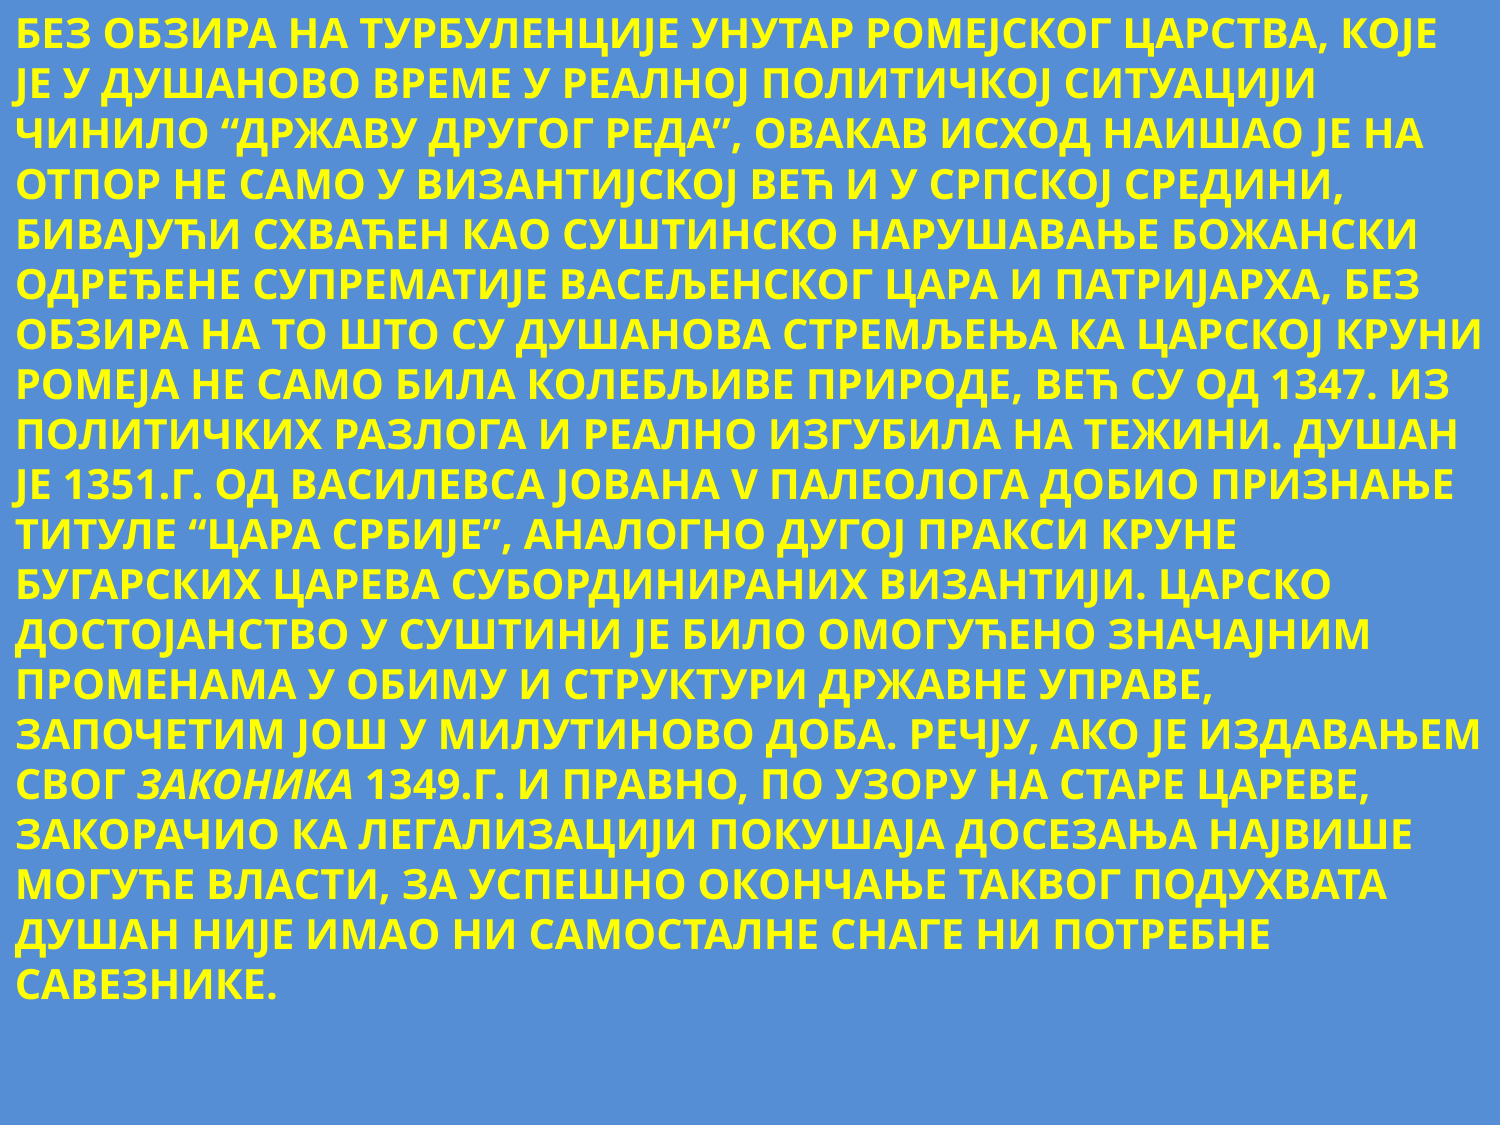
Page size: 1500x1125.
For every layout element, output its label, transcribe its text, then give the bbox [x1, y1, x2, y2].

text_box БЕЗ ОБЗИРА НА ТУРБУЛЕНЦИЈЕ УНУТАР РОМЕЈСКОГ ЦАРСТВА, КОЈЕ ЈЕ У ДУШАНОВО ВРЕМЕ У РЕАЛНОЈ ПОЛИТИЧКОЈ СИТУАЦИЈИ ЧИНИЛО “ДРЖАВУ ДРУГОГ РЕДА”, ОВАКАВ ИСХОД НАИШАО ЈЕ НА ОТПОР НЕ САМО У ВИЗАНТИЈСКОЈ ВЕЋ И У СРПСКОЈ СРЕДИНИ, БИВАЈУЋИ СХВАЋЕН КАО СУШТИНСКО НАРУШАВАЊЕ БОЖАНСКИ ОДРЕЂЕНЕ СУПРЕМАТИЈЕ ВАСЕЉЕНСКОГ ЦАРА И ПАТРИЈАРХА, БЕЗ ОБЗИРА НА ТО ШТО СУ ДУШАНОВА СТРЕМЉЕЊА КА ЦАРСКОЈ КРУНИ РОМЕЈА НЕ САМО БИЛА КОЛЕБЉИВЕ ПРИРОДЕ, ВЕЋ СУ ОД 1347. ИЗ ПОЛИТИЧКИХ РАЗЛОГА И РЕАЛНО ИЗГУБИЛА НА ТЕЖИНИ. ДУШАН ЈЕ 1351.Г. ОД ВАСИЛЕВСА ЈОВАНА V ПАЛЕОЛОГА ДОБИО ПРИЗНАЊЕ ТИТУЛЕ “ЦАРА СРБИЈЕ”, АНАЛОГНО ДУГОЈ ПРАКСИ КРУНЕ БУГАРСКИХ ЦАРЕВА СУБОРДИНИРАНИХ ВИЗАНТИЈИ. ЦАРСКО ДОСТОЈАНСТВО У СУШТИНИ ЈЕ БИЛО ОМОГУЋЕНО ЗНАЧАЈНИМ ПРОМЕНАМА У ОБИМУ И СТРУКТУРИ ДРЖАВНЕ УПРАВЕ, ЗАПОЧЕТИМ ЈОШ У МИЛУТИНОВО ДОБА. РЕЧЈУ, АКО ЈЕ ИЗДАВАЊЕМ СВОГ ЗАКОНИКА 1349.Г. И ПРАВНО, ПО УЗОРУ НА СТАРЕ ЦАРЕВЕ, ЗАКОРАЧИО КА ЛЕГАЛИЗАЦИЈИ ПОКУШАЈА ДОСЕЗАЊА НАЈВИШЕ МОГУЋЕ ВЛАСТИ, ЗА УСПЕШНО ОКОНЧАЊЕ ТАКВОГ ПОДУХВАТА ДУШАН НИЈЕ ИМАО НИ САМОСТАЛНЕ СНАГЕ НИ ПОТРЕБНЕ САВЕЗНИКЕ. [0, 0, 1500, 1016]
